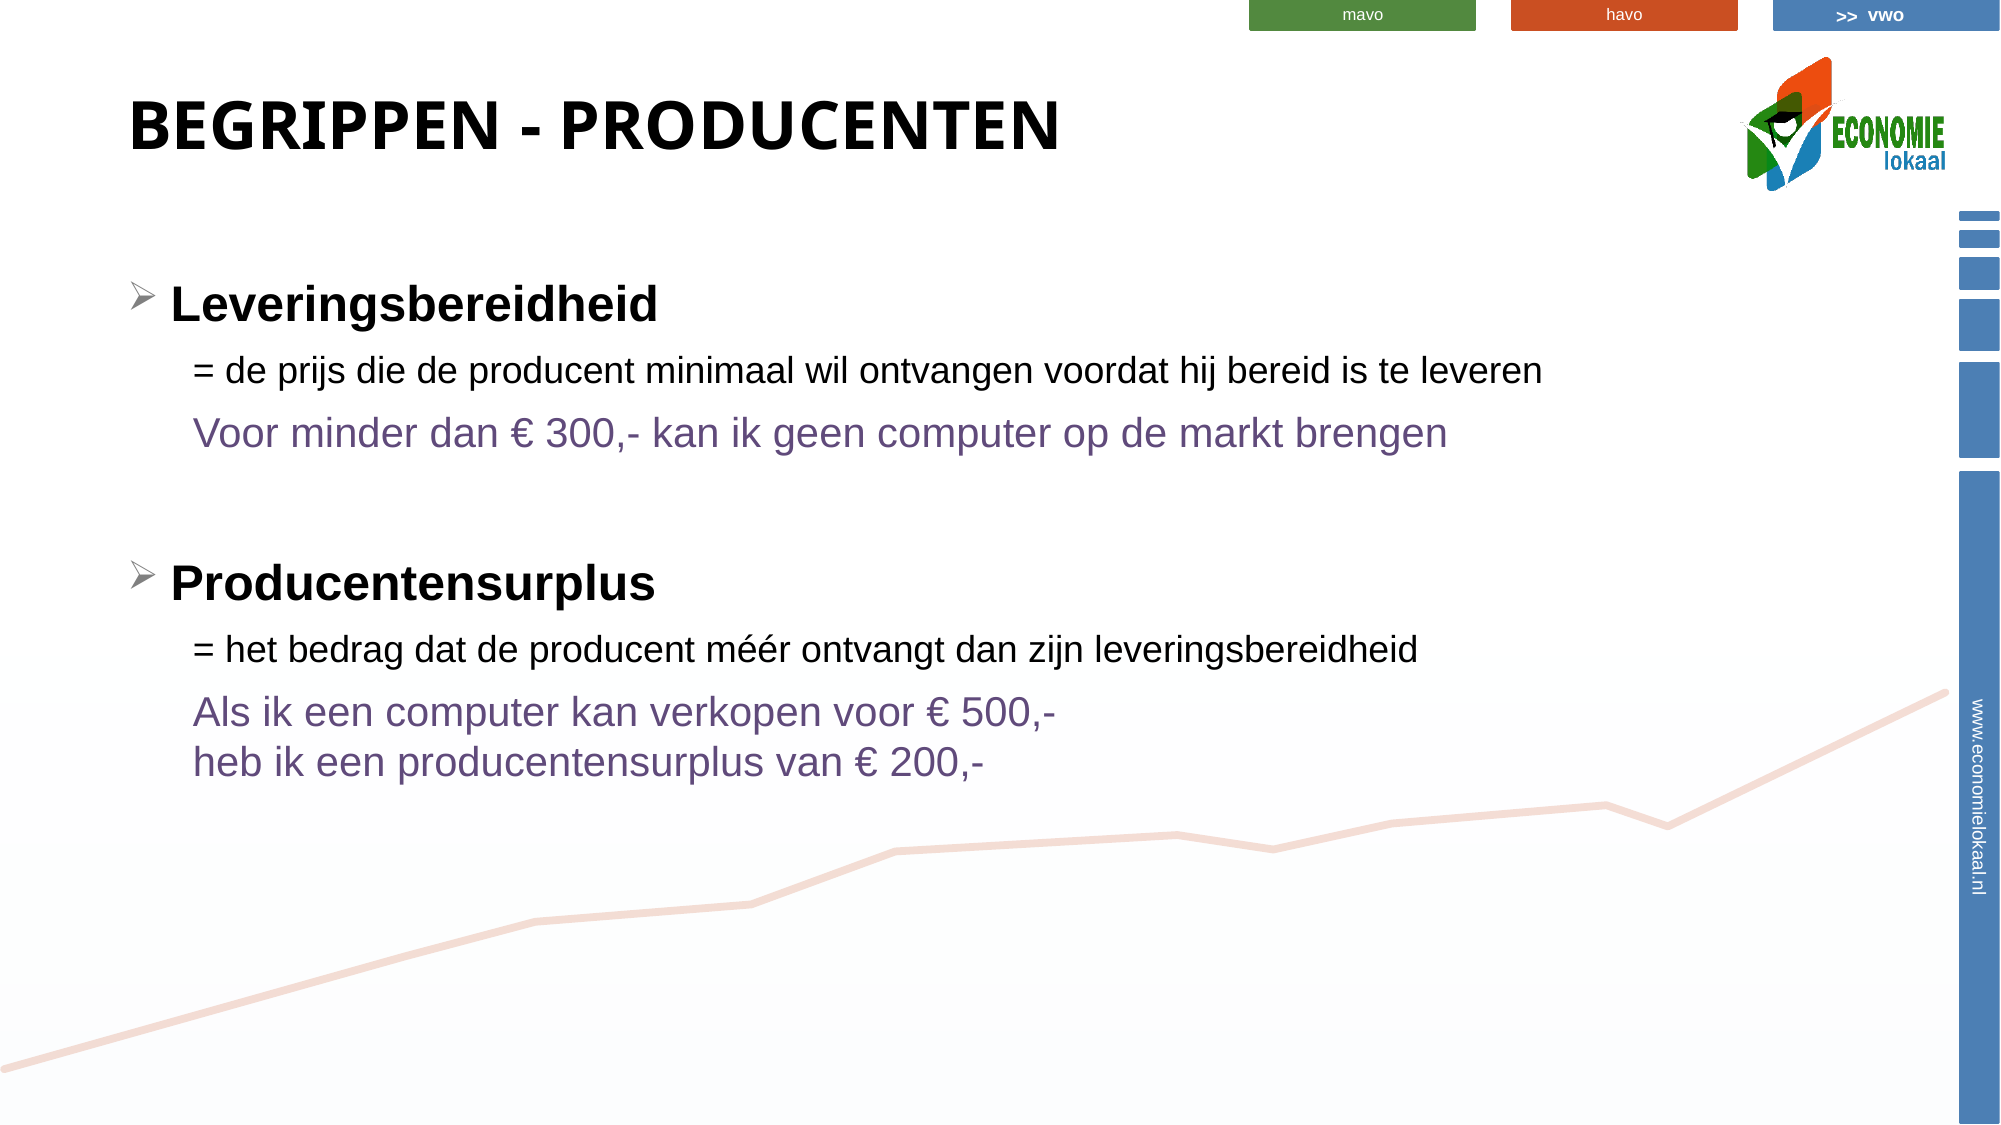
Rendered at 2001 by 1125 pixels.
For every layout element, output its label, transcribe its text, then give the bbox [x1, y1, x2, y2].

list Leveringsbereidheid = de prijs die de producent minimaal wil ontvangen voordat hij bereid is te leveren Voor minder dan € 300,- kan ik geen computer op de markt brengen Producentensurplus = het bedrag dat de producent méér ontvangt dan zijn leveringsbereidheid Als ik een computer kan verkopen voor € 500,- heb ik een producentensurplus van € 200,- [112, 263, 1829, 1035]
picture [1739, 57, 1946, 191]
title Begrippen - producenten [112, 74, 1618, 208]
